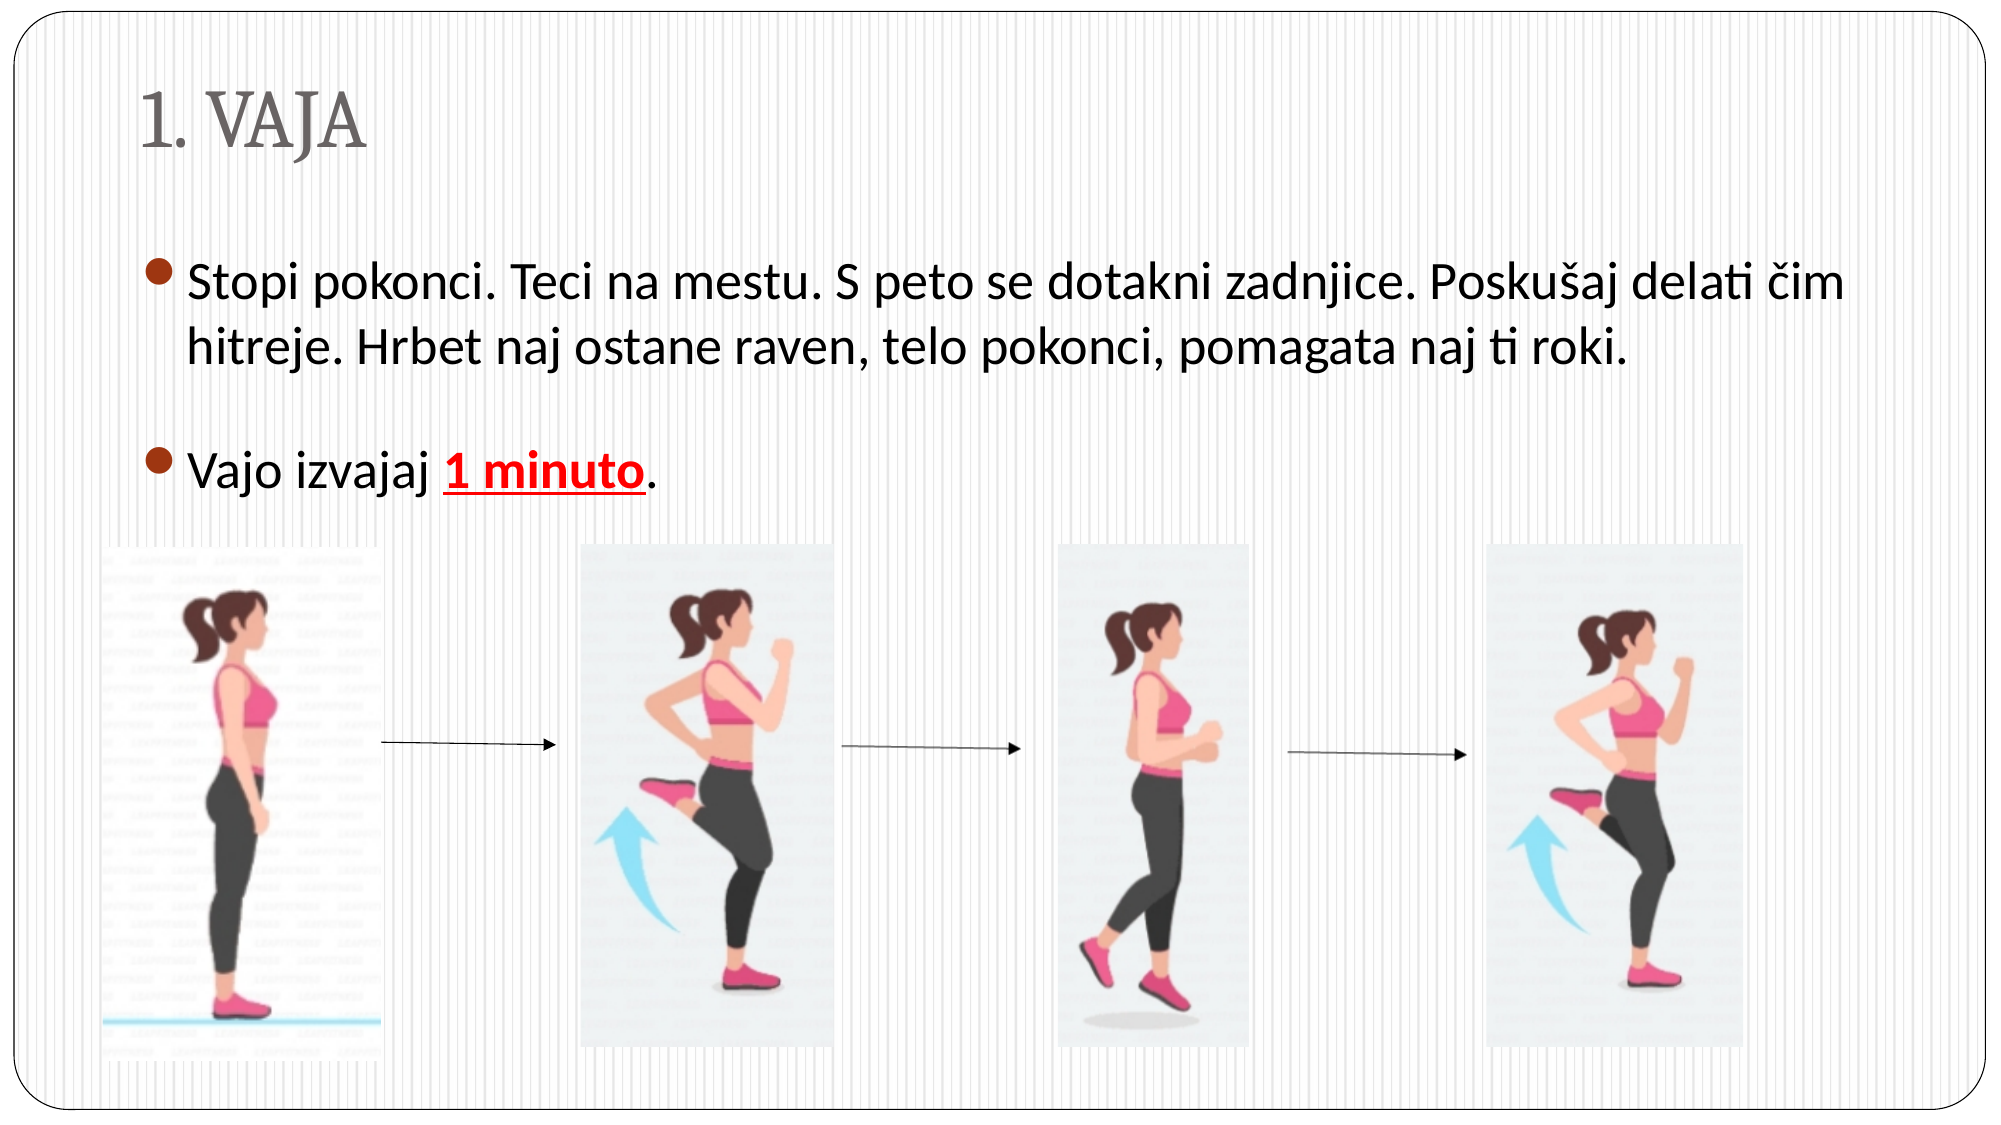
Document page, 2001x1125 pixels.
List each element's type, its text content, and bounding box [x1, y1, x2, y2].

list Stopi pokonci. Teci na mestu. S peto se dotakni zadnjice. Poskušaj delati čim hitreje. Hrbet naj ostane raven, telo pokonci, pomagata naj ti roki. Vajo izvajaj 1 minuto. [127, 237, 1900, 988]
picture [580, 543, 834, 1047]
title 1. VAJA [127, 45, 1900, 179]
picture [1486, 543, 1744, 1047]
picture [102, 547, 381, 1061]
picture [1287, 741, 1480, 768]
picture [1057, 543, 1249, 1047]
picture [841, 735, 1034, 762]
